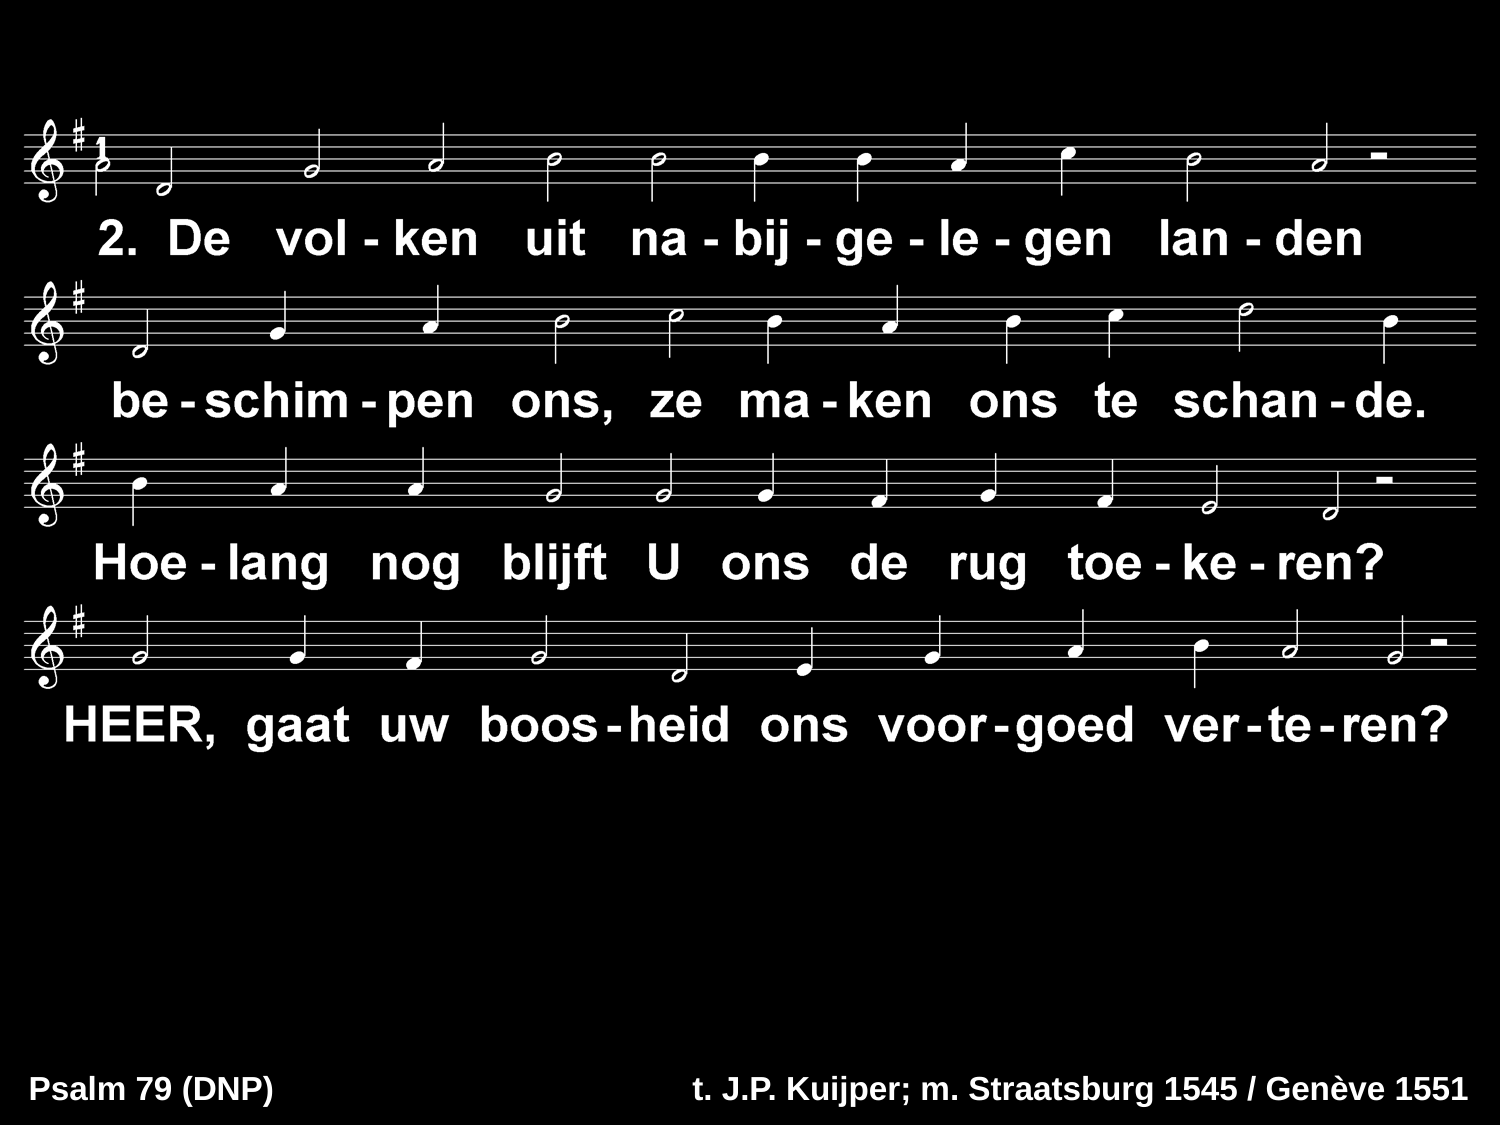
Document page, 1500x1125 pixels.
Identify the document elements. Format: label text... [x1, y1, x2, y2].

text_box Psalm 79 (DNP) t. J.P. Kuijper; m. Straatsburg 1545 / Genève 1551 [13, 1059, 1495, 1115]
picture [10, 103, 1490, 766]
